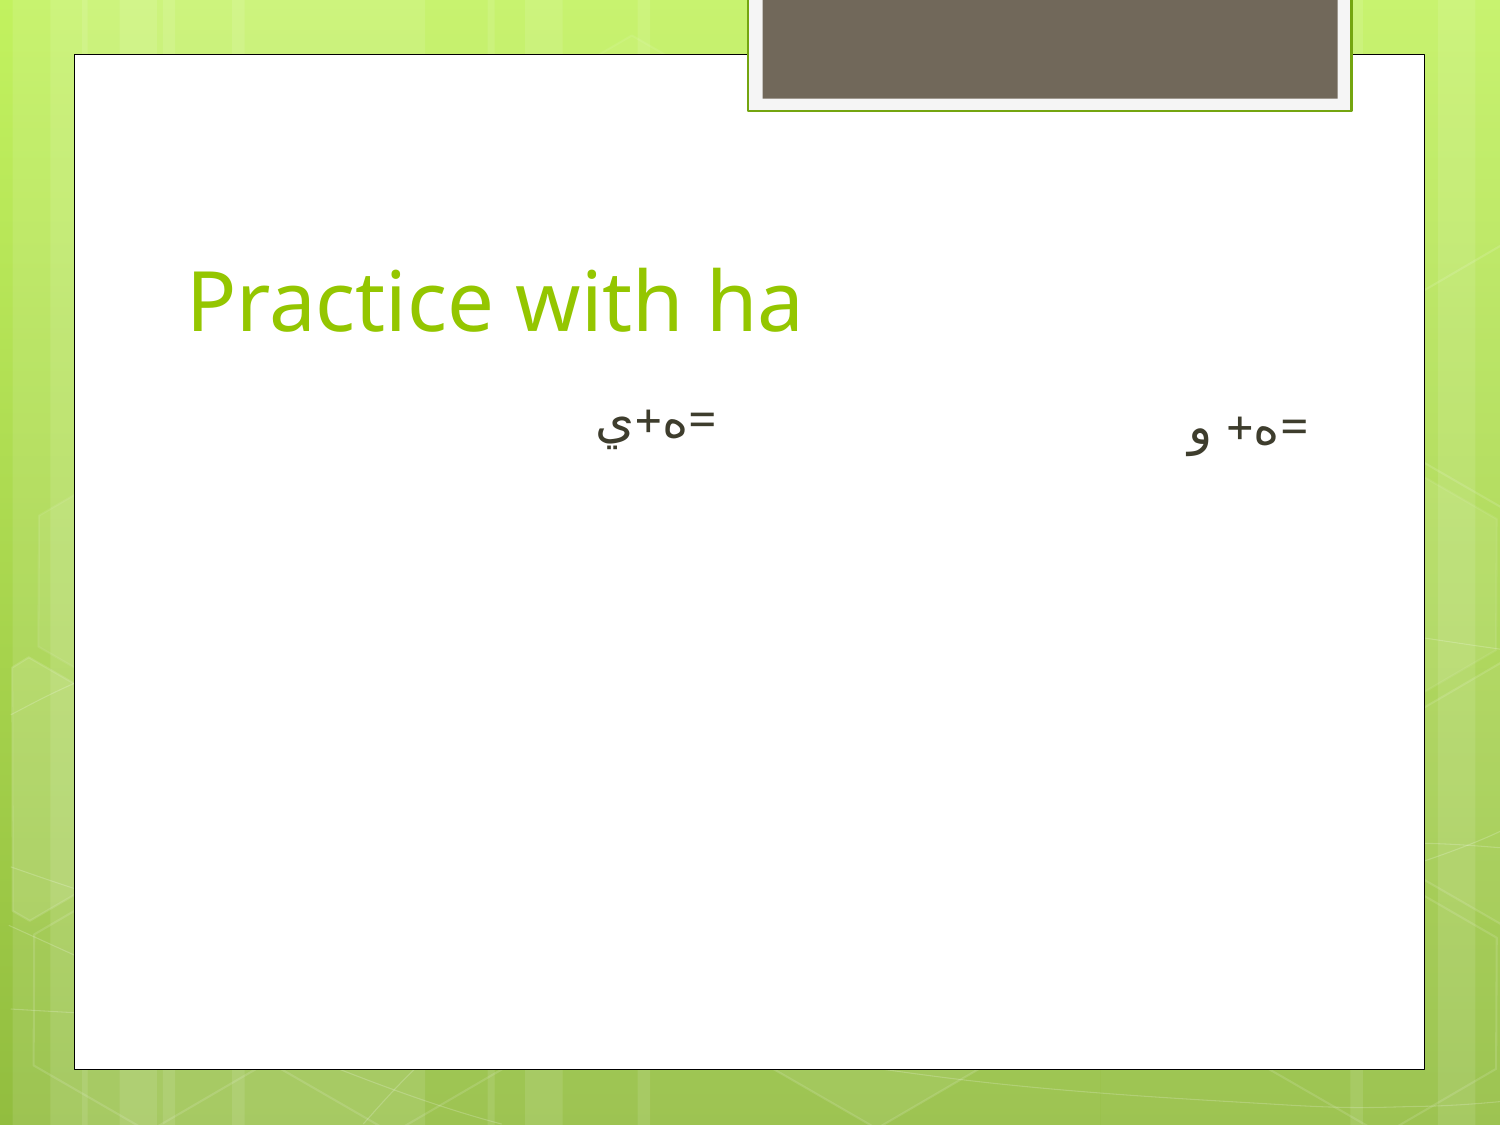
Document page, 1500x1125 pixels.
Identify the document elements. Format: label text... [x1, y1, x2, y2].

list ه+ي= [171, 379, 732, 953]
list ه+ و= [762, 387, 1324, 961]
title Practice with ha [171, 168, 1324, 357]
